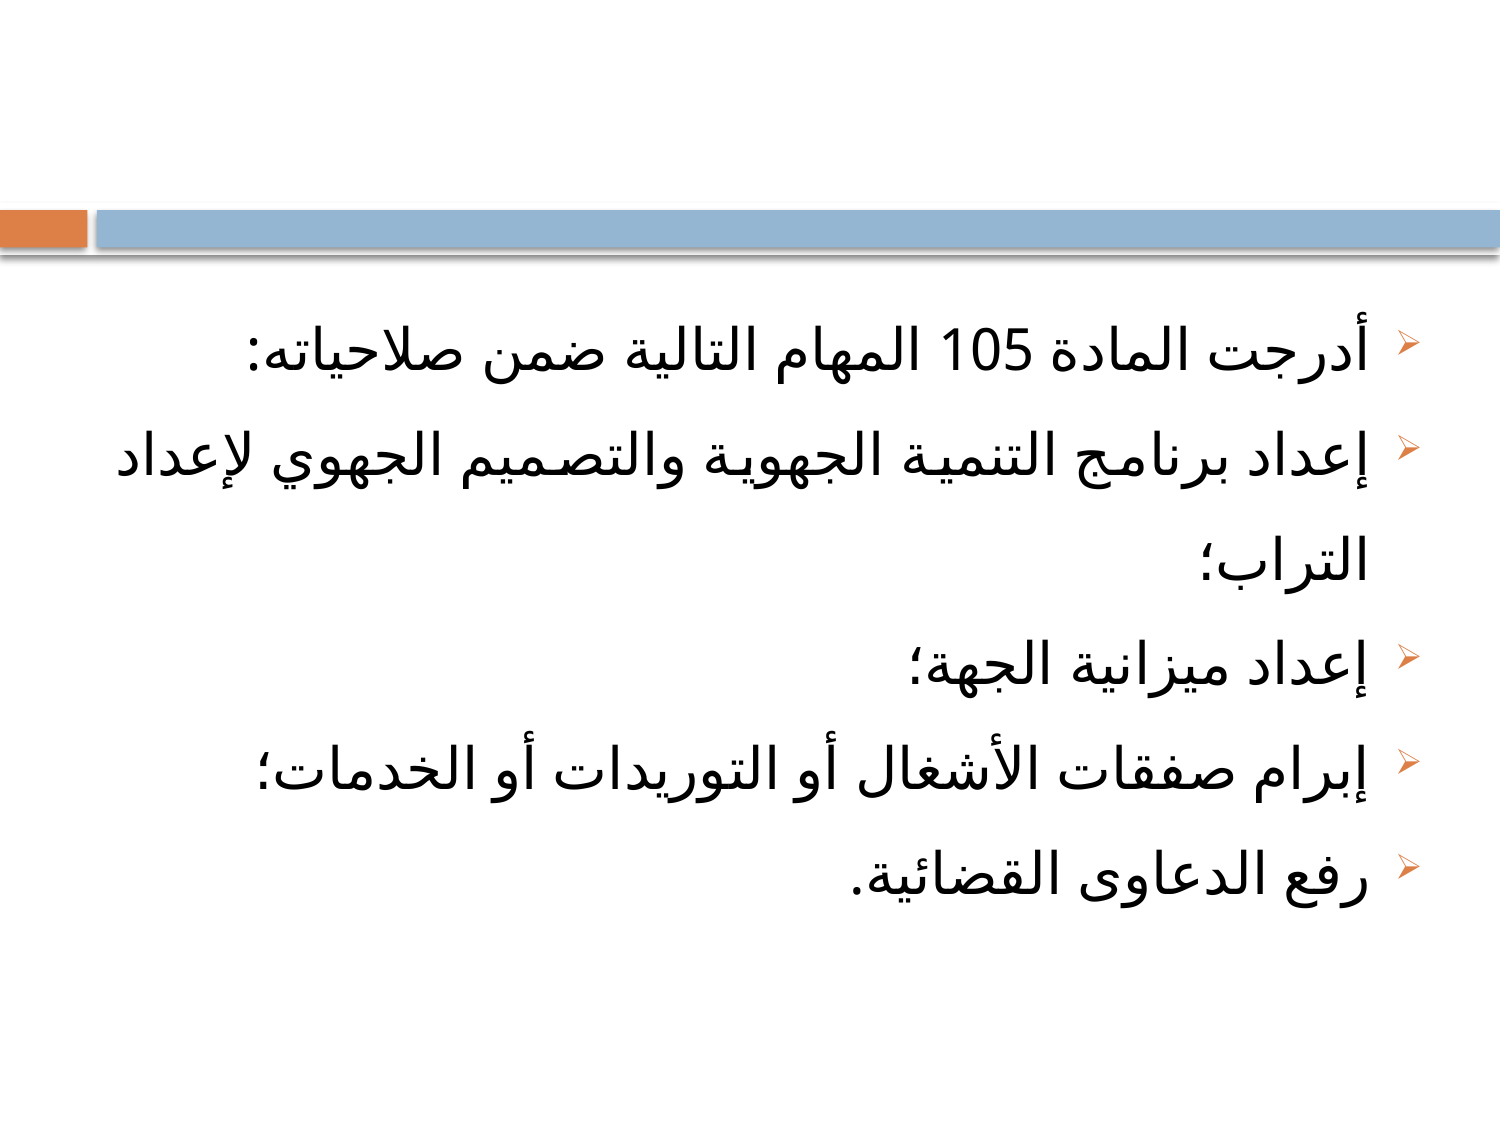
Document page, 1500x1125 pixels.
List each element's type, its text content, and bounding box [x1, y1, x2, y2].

list أدرجت المادة 105 المهام التالية ضمن صلاحياته: إعداد برنامج التنمية الجهوية والتصميم الجهوي لإعداد التراب؛ إعداد ميزانية الجهة؛ إبرام صفقات الأشغال أو التوريدات أو الخدمات؛ رفع الدعاوى القضائية. [100, 270, 1438, 1008]
